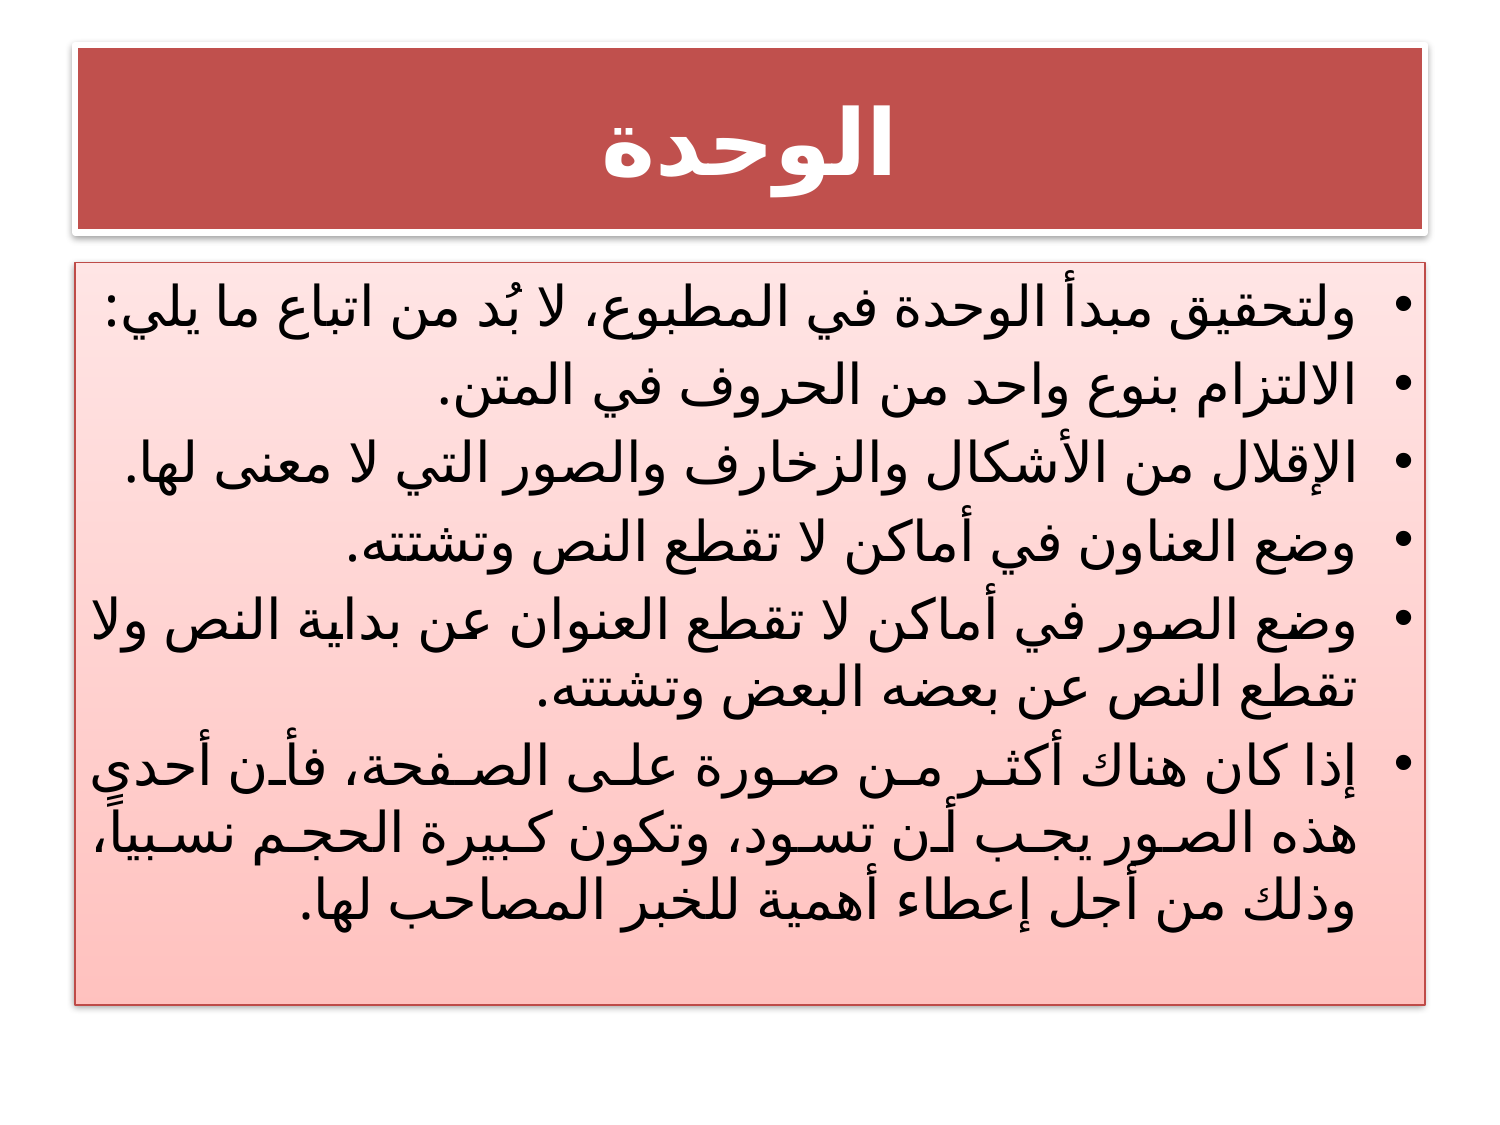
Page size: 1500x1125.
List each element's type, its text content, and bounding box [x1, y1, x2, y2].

list ولتحقيق مبدأ الوحدة في المطبوع، لا بُد من اتباع ما يلي: الالتزام بنوع واحد من الحروف في المتن. الإقلال من الأشكال والزخارف والصور التي لا معنى لها. وضع العناون في أماكن لا تقطع النص وتشتته. وضع الصور في أماكن لا تقطع العنوان عن بداية النص ولا تقطع النص عن بعضه البعض وتشتته. إذا كان هناك أكثر من صورة على الصفحة، فأن أحدى هذه الصور يجب أن تسود، وتكون كبيرة الحجم نسبياً، وذلك من أجل إعطاء أهمية للخبر المصاحب لها. [74, 262, 1426, 1006]
title الوحدة [72, 42, 1428, 236]
